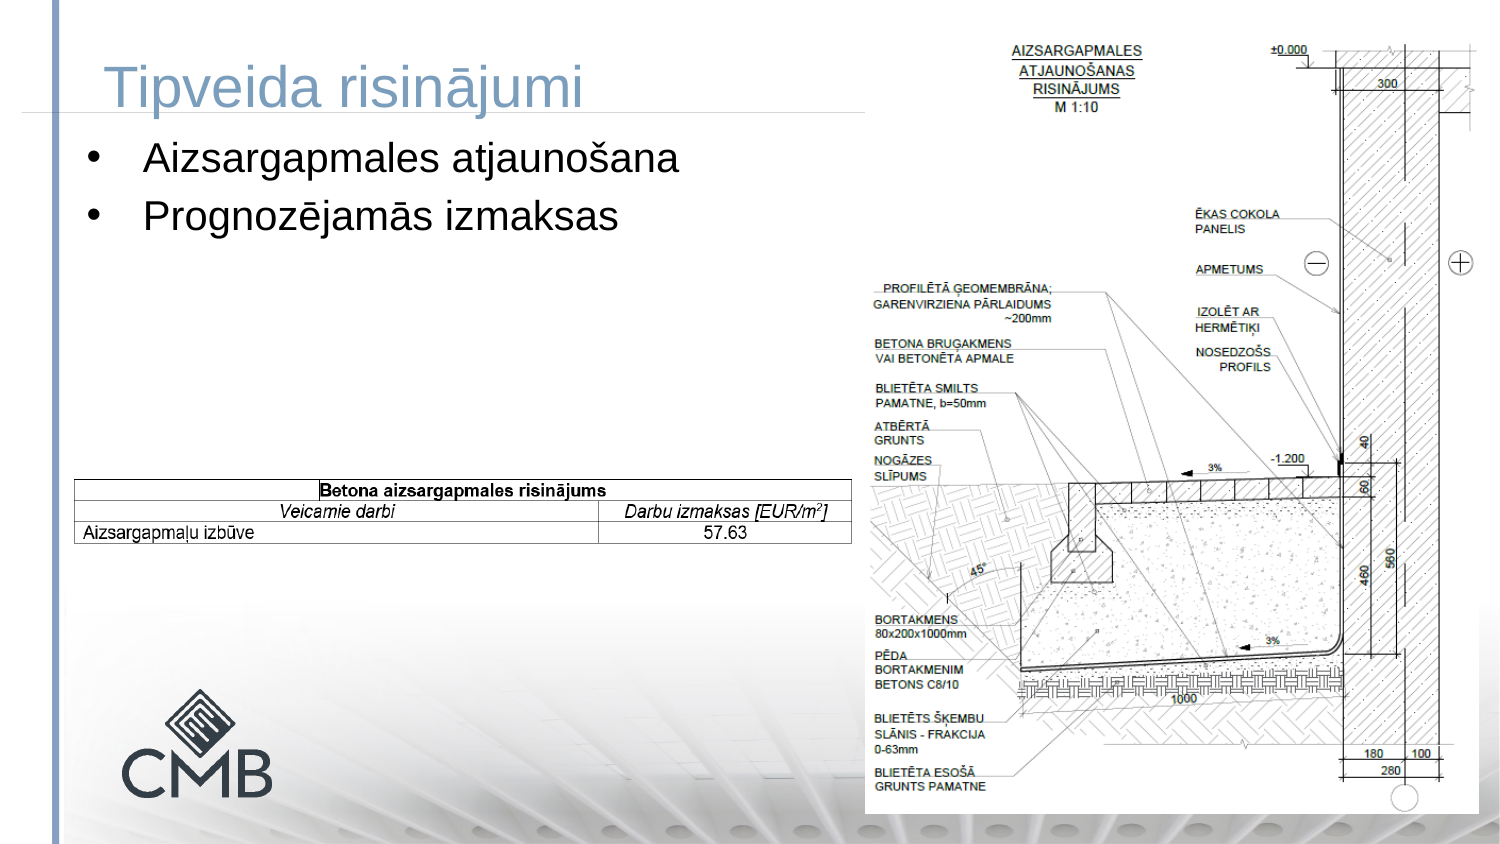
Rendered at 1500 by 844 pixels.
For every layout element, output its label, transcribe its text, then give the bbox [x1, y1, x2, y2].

text_box Aizsargapmales atjaunošana Prognozējamās izmaksas [71, 123, 714, 212]
list Tipveida risinājumi [89, 41, 863, 113]
picture [1, 0, 1500, 844]
